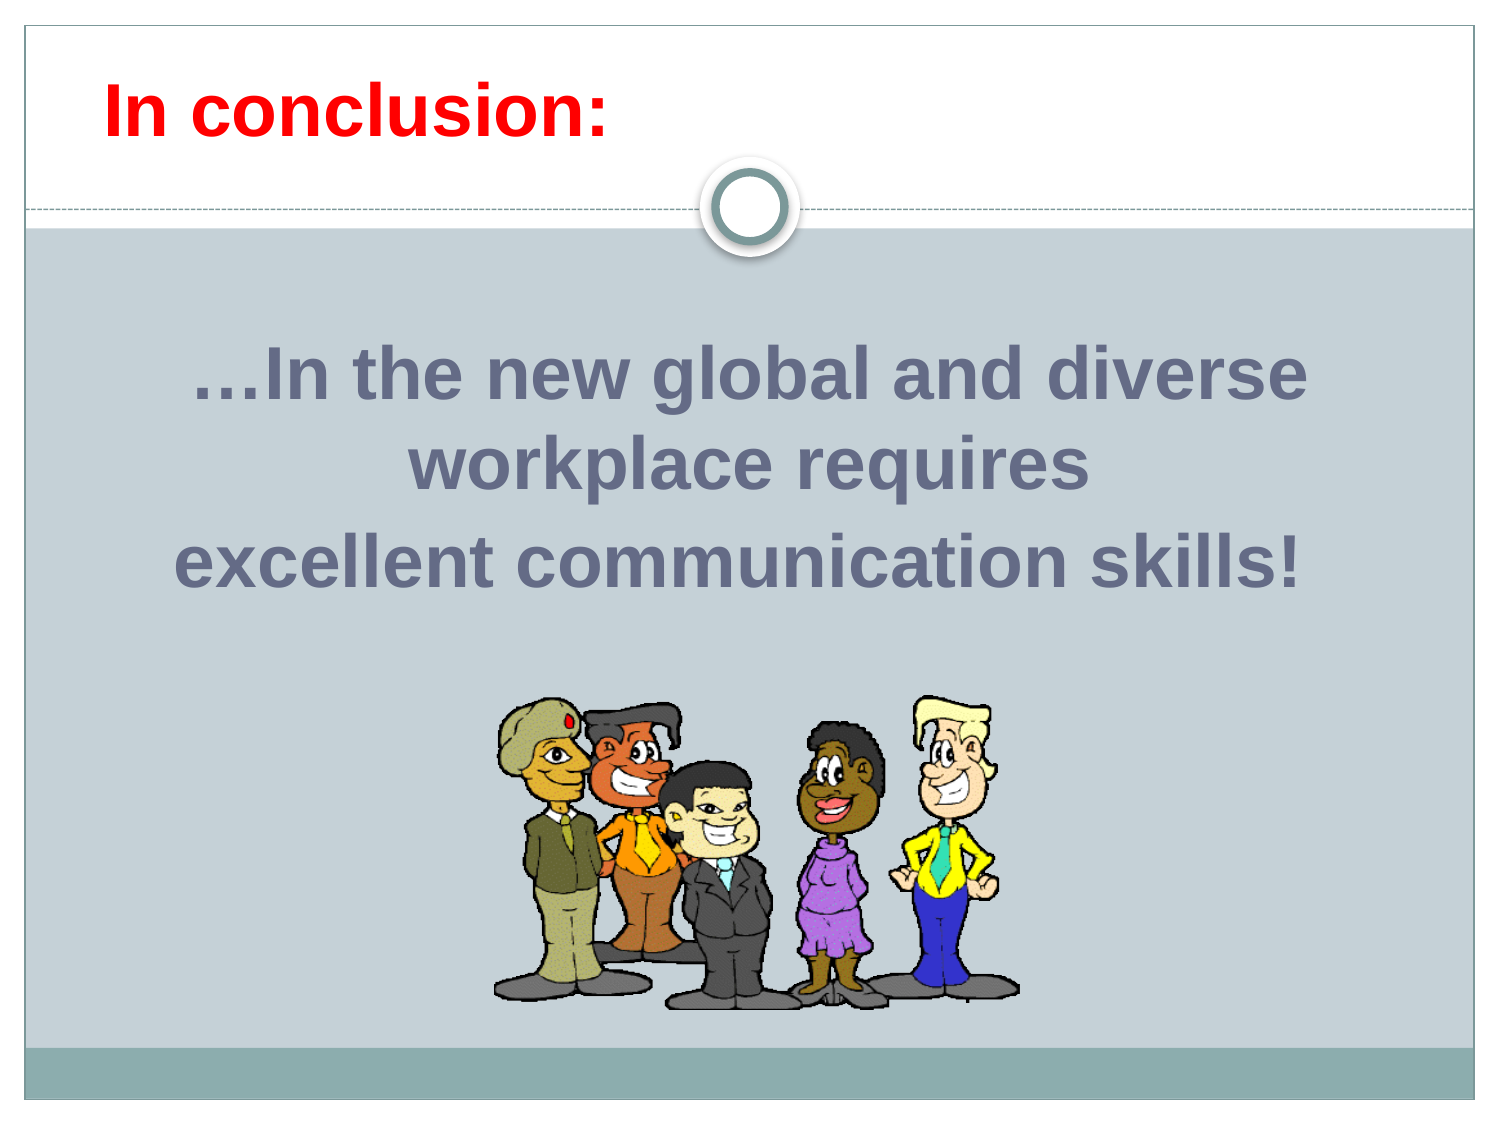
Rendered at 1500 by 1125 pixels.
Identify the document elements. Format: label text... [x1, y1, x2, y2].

picture [494, 687, 1029, 1010]
text_box In conclusion: [88, 54, 805, 160]
text_box …In the new global and diverse workplace requires excellent communication skills! [64, 275, 1436, 655]
